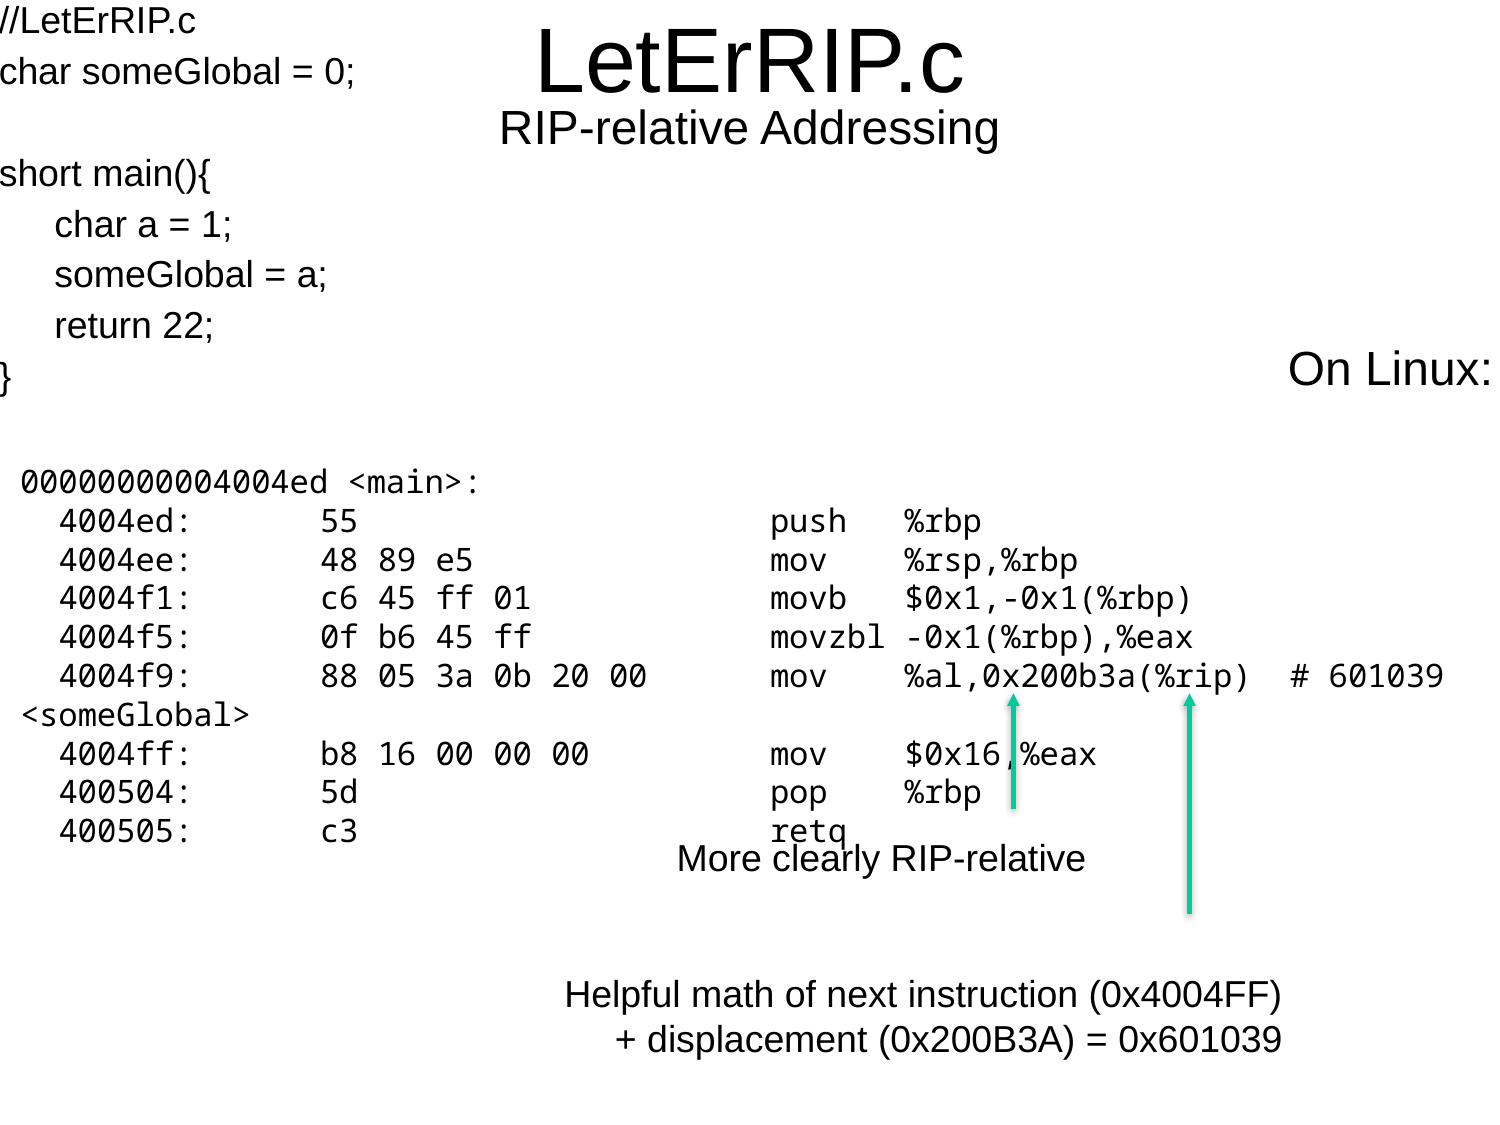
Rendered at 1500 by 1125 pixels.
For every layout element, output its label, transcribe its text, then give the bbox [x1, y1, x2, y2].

text_box On Linux: [0, 330, 1500, 403]
text_box Helpful math of next instruction (0x4004FF) + displacement (0x200B3A) = 0x601039 [528, 961, 1291, 1068]
text_box More clearly RIP-relative [646, 826, 1094, 887]
text_box LetErRIP.c [631, 1, 1388, 89]
text_box RIP-relative Addressing [0, 89, 1500, 163]
text_box //LetErRIP.c char someGlobal = 0; short main(){ char a = 1; someGlobal = a; return 22; } [0, 163, 631, 330]
text_box //LetErRIP.c char someGlobal = 0; short main(){ char a = 1; someGlobal = a; return 22; } [0, 1, 631, 89]
text_box [1007, 693, 1020, 810]
text_box [1183, 693, 1196, 914]
text_box 00000000004004ed <main>: 4004ed: 55 push %rbp 4004ee: 48 89 e5 mov %rsp,%rbp 4004f1: c6 45 ff 01 movb $0x1,-0x1(%rbp) 4004f5: 0f b6 45 ff movzbl -0x1(%rbp),%eax 4004f9: 88 05 3a 0b 20 00 mov %al,0x200b3a(%rip) # 601039 <someGlobal> 4004ff: b8 16 00 00 00 mov $0x16,%eax 400504: 5d pop %rbp 400505: c3 retq [12, 453, 1500, 857]
